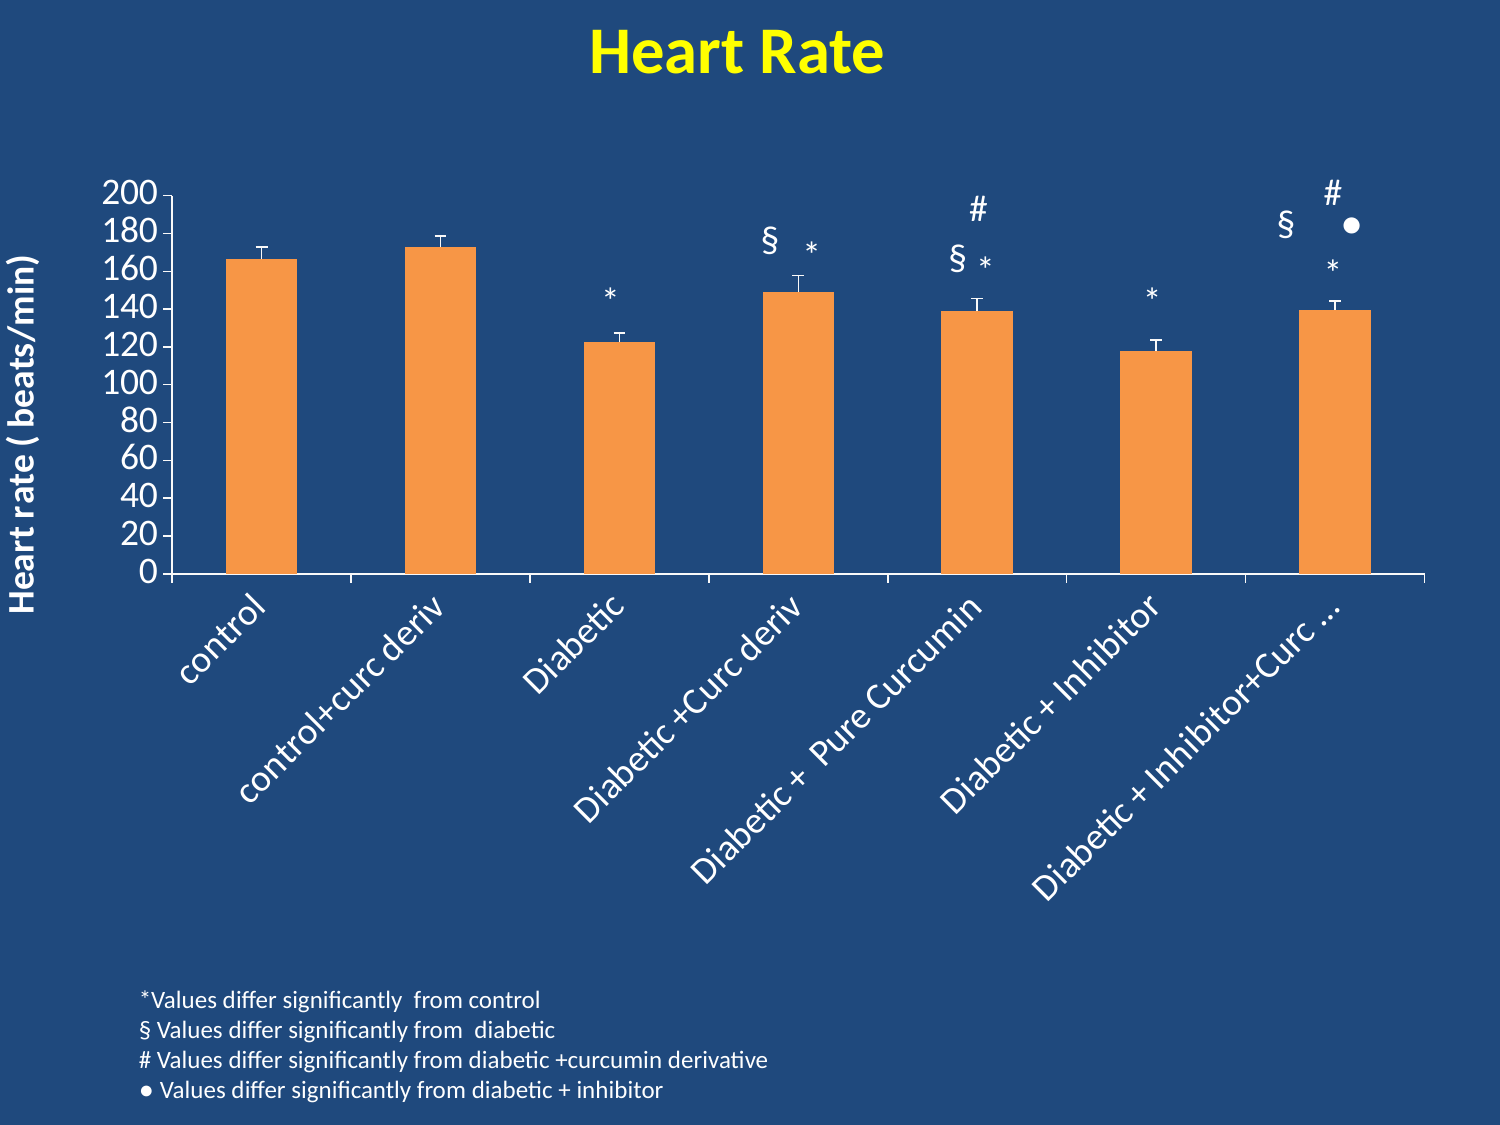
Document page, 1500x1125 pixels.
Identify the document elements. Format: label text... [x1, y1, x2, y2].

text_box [0, 160, 1500, 1125]
text_box Heart Rate [574, 0, 901, 95]
